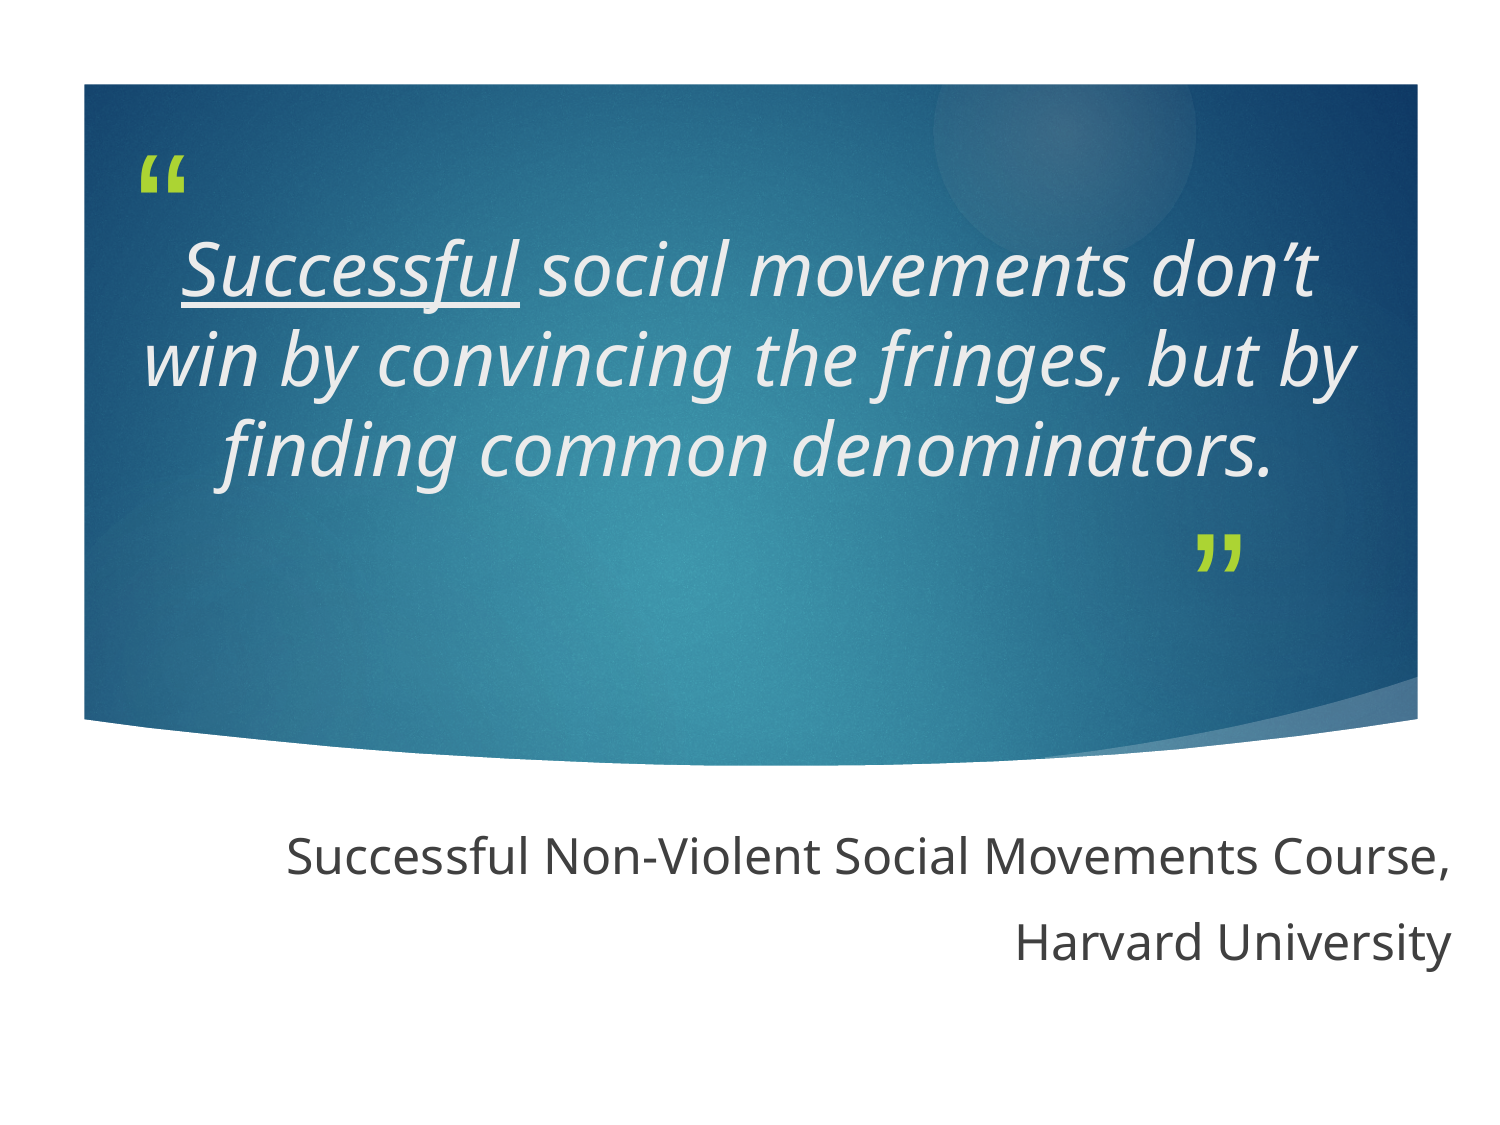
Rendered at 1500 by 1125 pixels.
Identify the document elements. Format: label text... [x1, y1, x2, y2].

list Successful Non-Violent Social Movements Course, Harvard University [0, 820, 1468, 989]
title Successful social movements don’t win by convincing the fringes, but by finding common denominators. [113, 119, 1387, 595]
